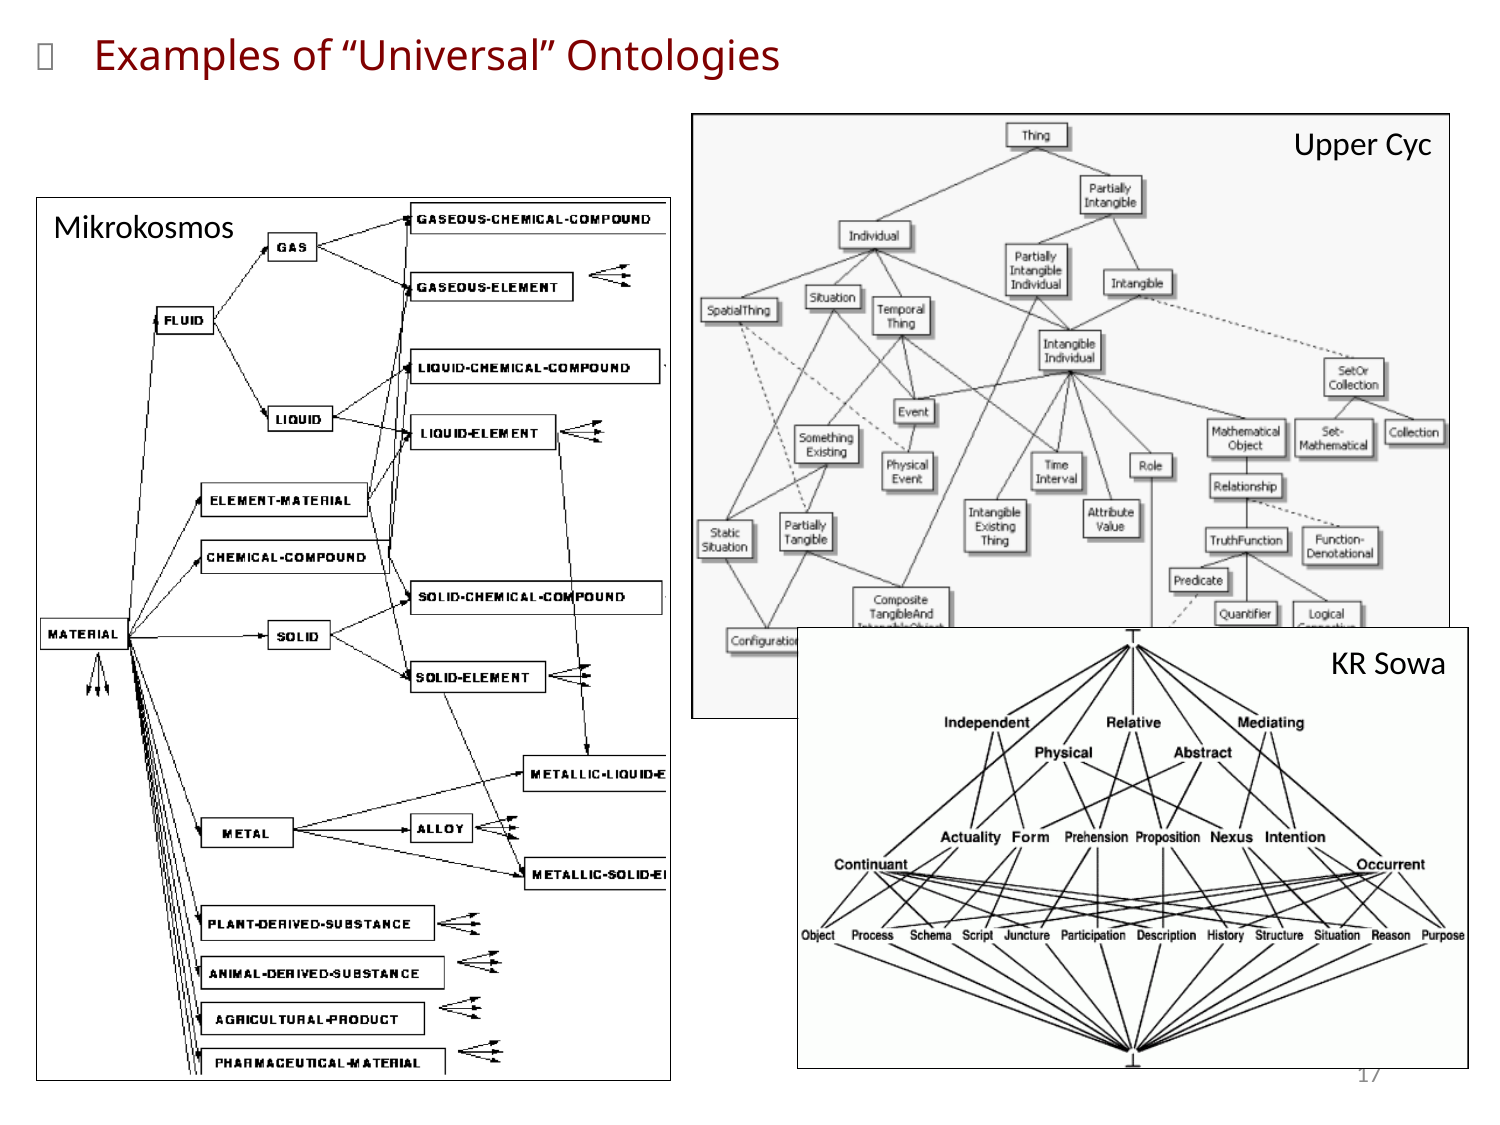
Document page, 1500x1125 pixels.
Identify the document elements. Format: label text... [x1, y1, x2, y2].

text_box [798, 628, 1468, 1068]
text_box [692, 114, 1449, 718]
slide_number 17 [1059, 1068, 1397, 1103]
text_box  Examples of “Universal” Ontologies [13, 16, 996, 95]
picture [36, 197, 671, 1081]
